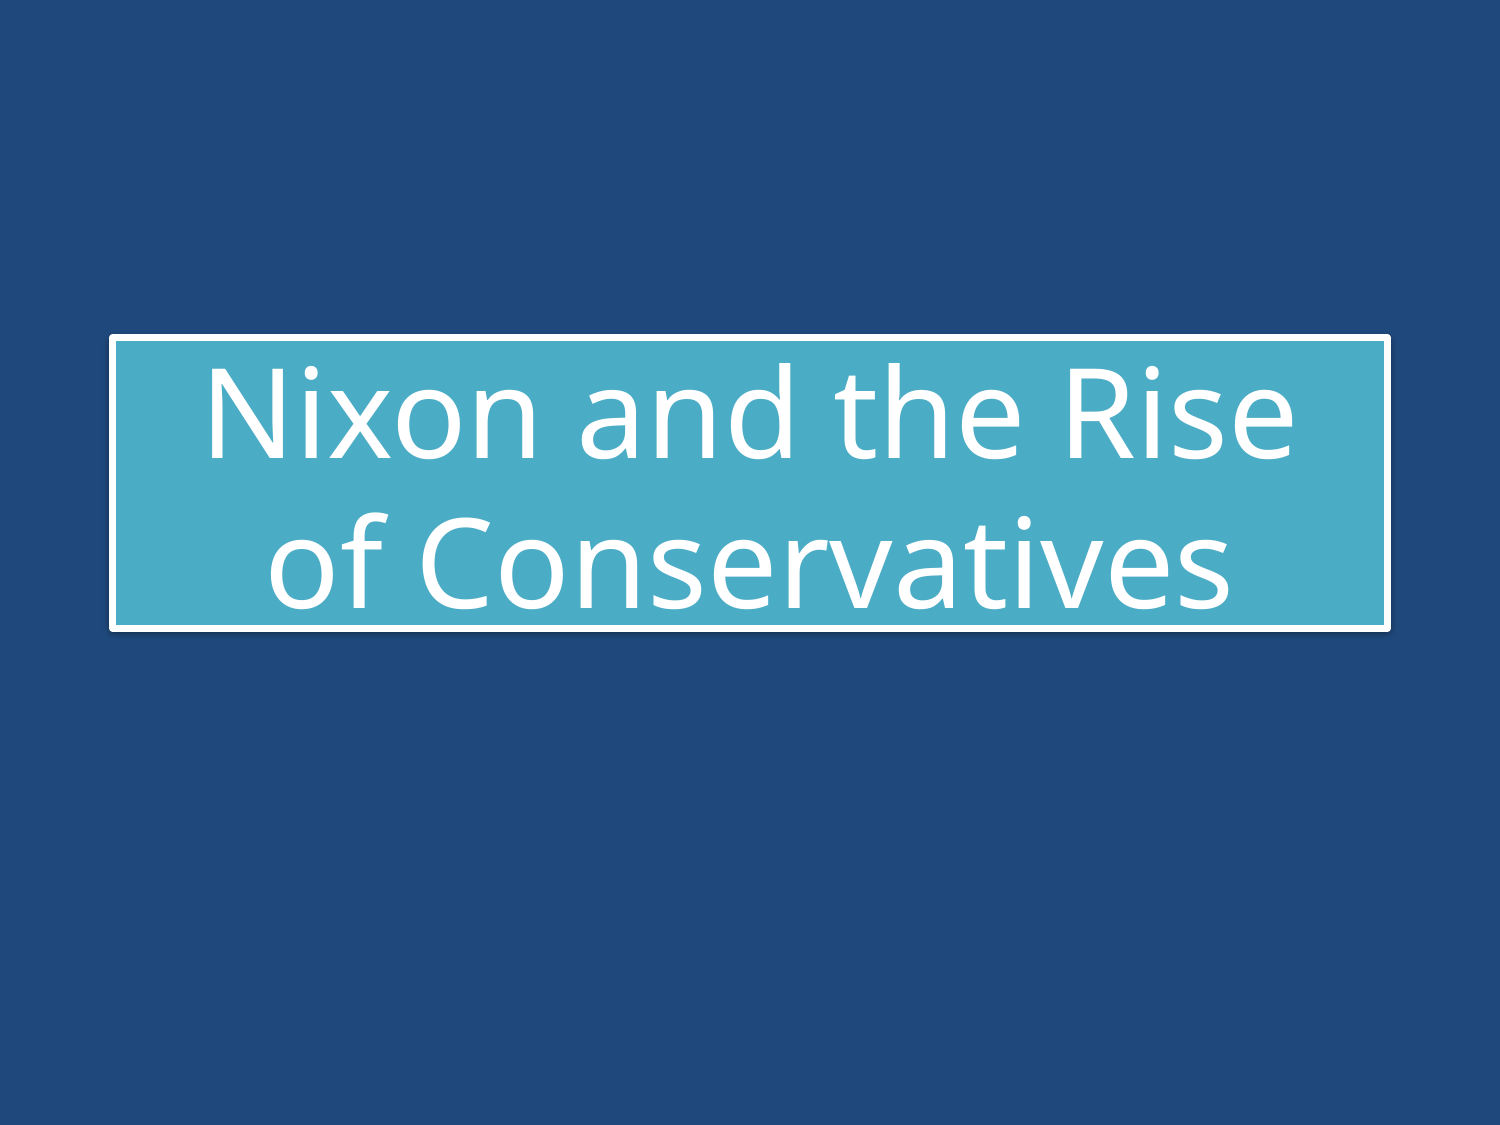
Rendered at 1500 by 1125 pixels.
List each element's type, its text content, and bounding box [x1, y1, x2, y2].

title Nixon and the Rise of Conservatives [109, 334, 1391, 632]
